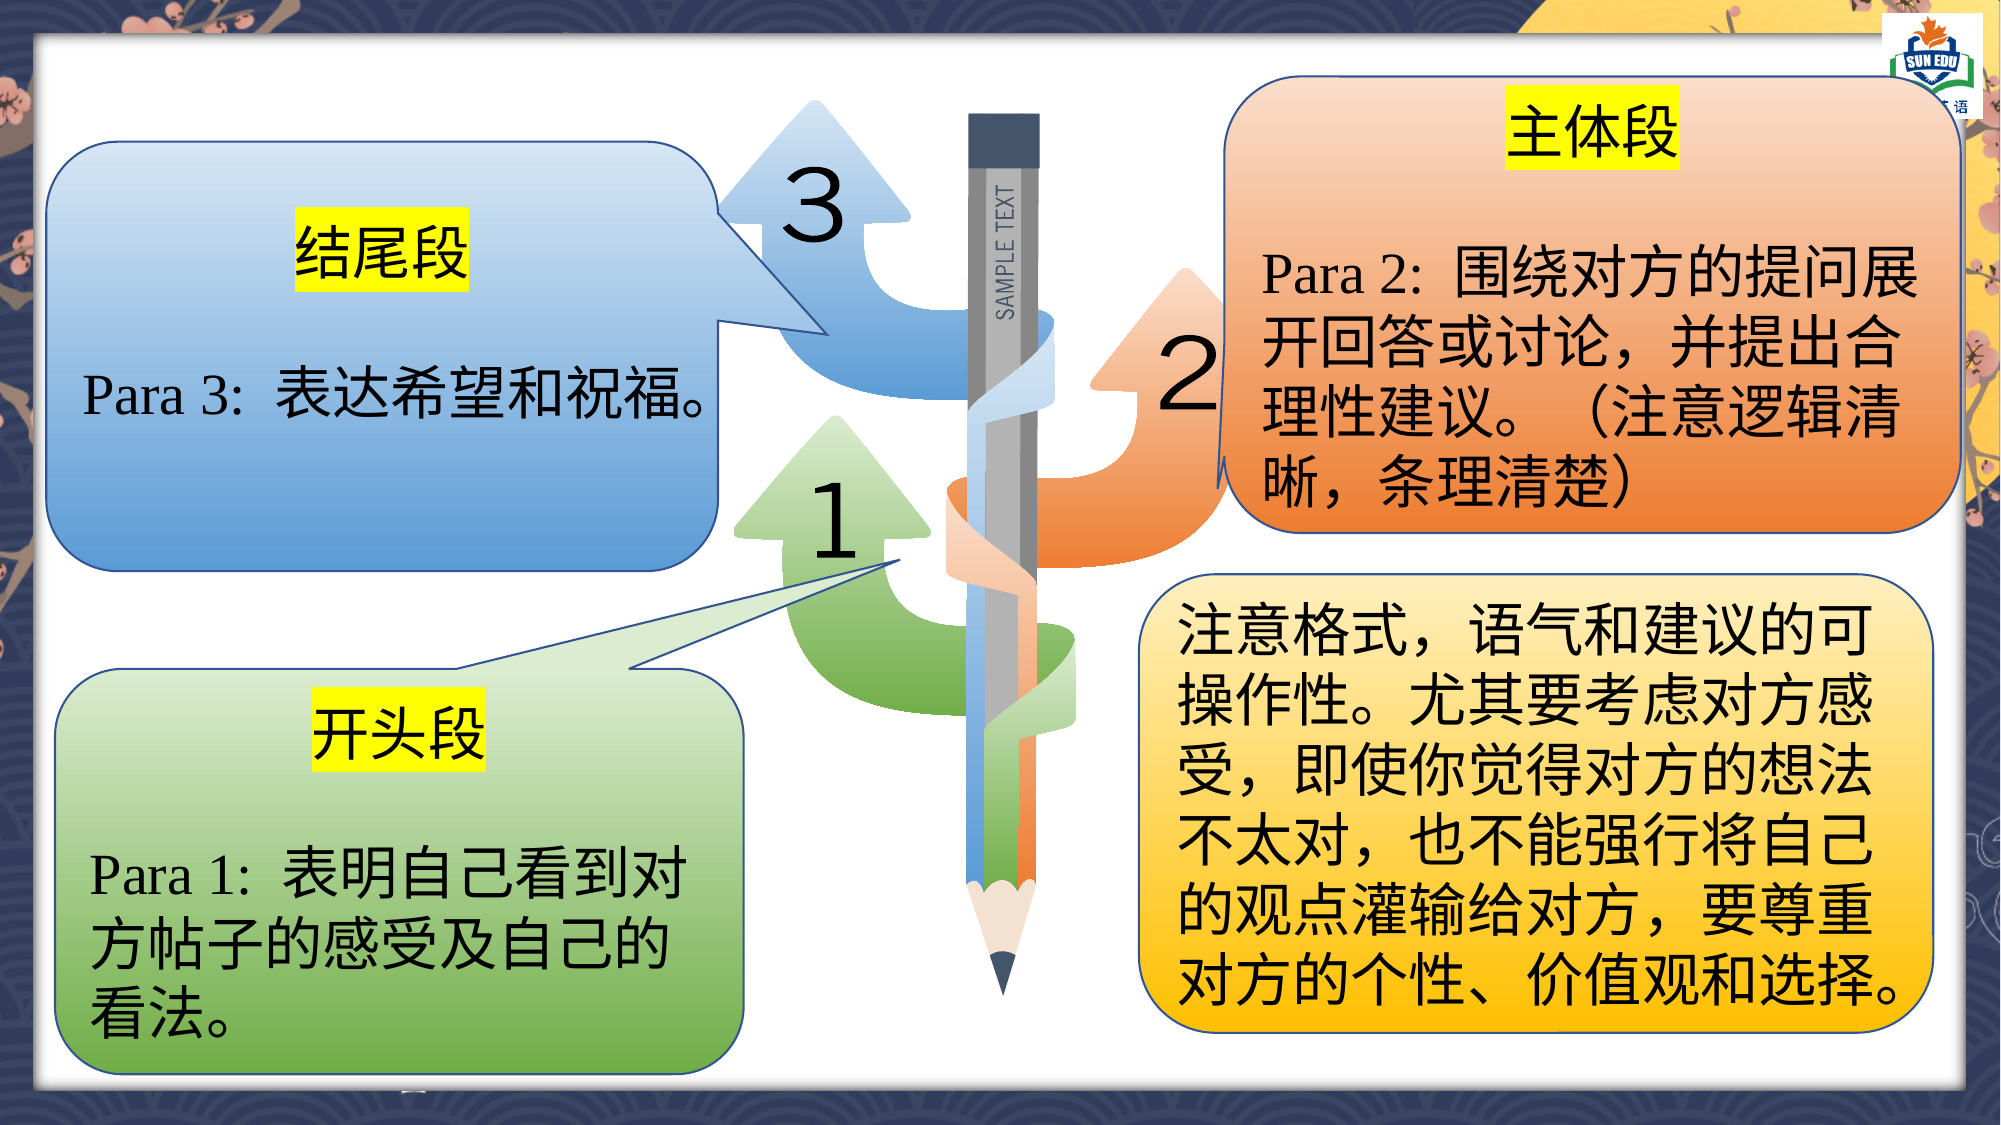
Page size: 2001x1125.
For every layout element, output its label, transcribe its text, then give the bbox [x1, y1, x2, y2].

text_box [708, 95, 1293, 996]
text_box 主体段 Para 2: 围绕对方的提问展开回答或讨论，并提出合理性建议。（注意逻辑清晰，条理清楚） [1249, 75, 1962, 535]
text_box 结尾段 Para 3: 表达希望和祝福。 [45, 140, 708, 573]
text_box 开头段 Para 1: 表明自己看到对方帖子的感受及自己的看法。 [53, 605, 745, 1076]
text_box 注意格式，语气和建议的可操作性。尤其要考虑对方感受，即使你觉得对方的想法不太对，也不能强行将自己的观点灌输给对方，要尊重对方的个性、价值观和选择。 [1148, 573, 1935, 1034]
picture [0, 0, 2001, 1125]
